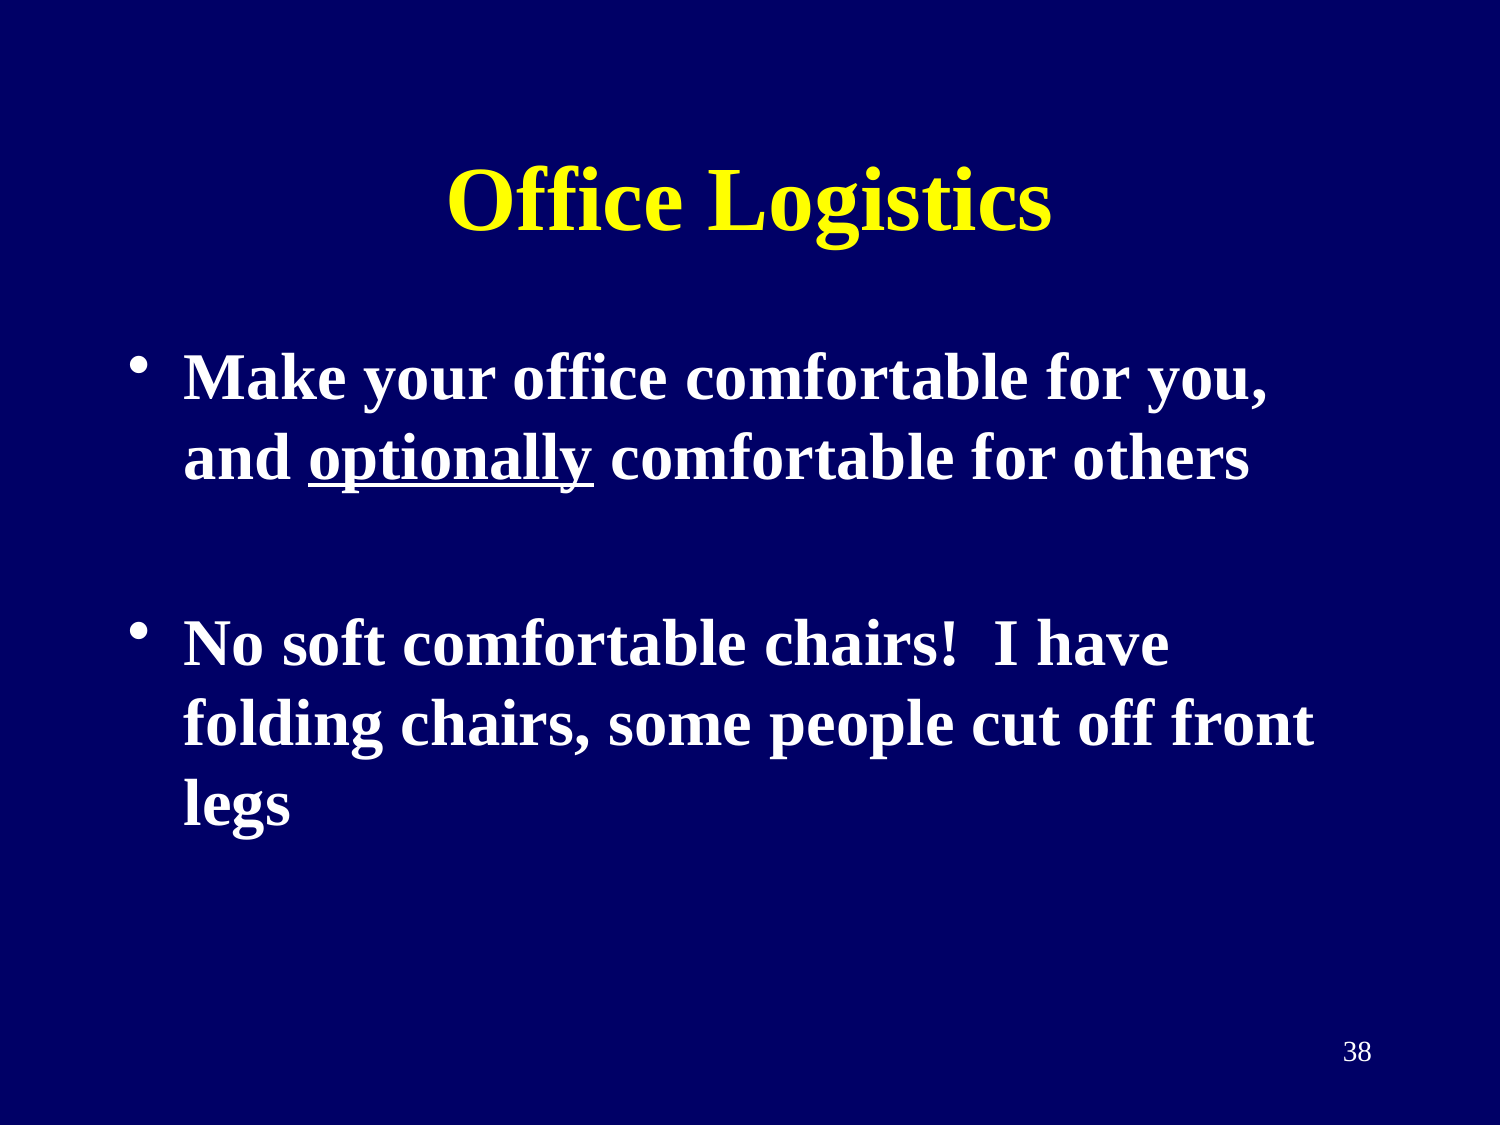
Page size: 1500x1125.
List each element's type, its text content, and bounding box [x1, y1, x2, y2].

slide_number 38 [1074, 1024, 1388, 1101]
title Office Logistics [112, 99, 1388, 288]
list Make your office comfortable for you, and optionally comfortable for others No soft comfortable chairs! I have folding chairs, some people cut off front legs [112, 324, 1388, 1001]
